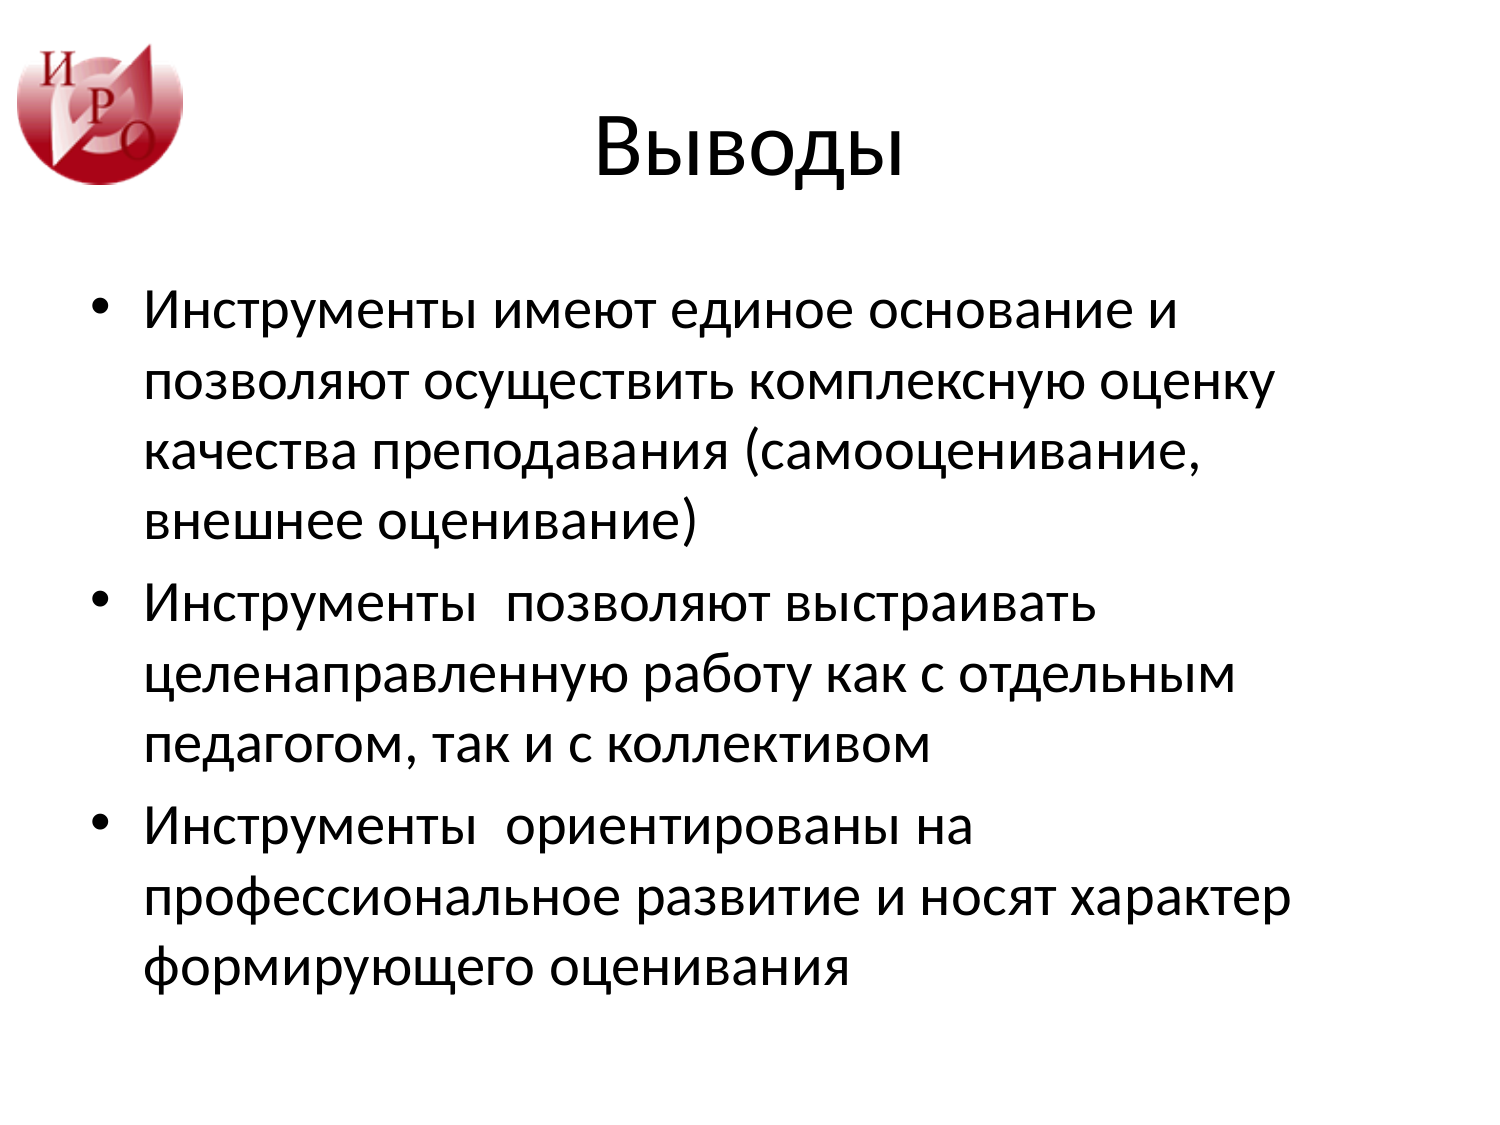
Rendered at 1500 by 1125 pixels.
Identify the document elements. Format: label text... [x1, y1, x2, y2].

title Выводы [75, 45, 1425, 233]
picture [17, 18, 184, 185]
list Инструменты имеют единое основание и позволяют осуществить комплексную оценку качества преподавания (самооценивание, внешнее оценивание) Инструменты позволяют выстраивать целенаправленную работу как с отдельным педагогом, так и с коллективом Инструменты ориентированы на профессиональное развитие и носят характер формирующего оценивания [75, 262, 1425, 1005]
